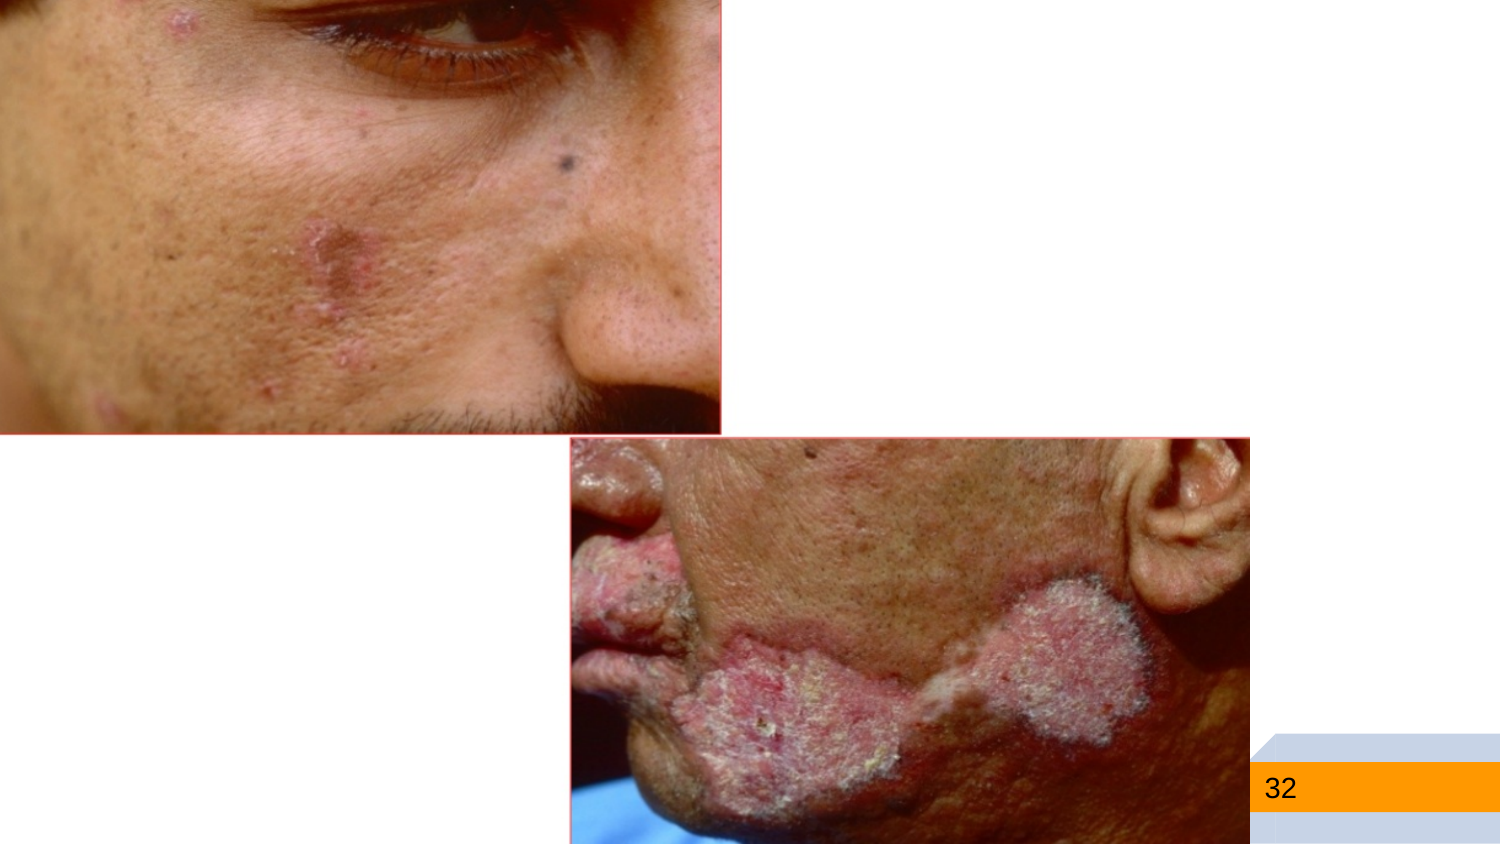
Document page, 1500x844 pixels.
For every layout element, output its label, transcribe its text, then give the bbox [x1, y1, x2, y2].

picture [0, 0, 1250, 844]
slide_number 32 [1255, 760, 1494, 813]
